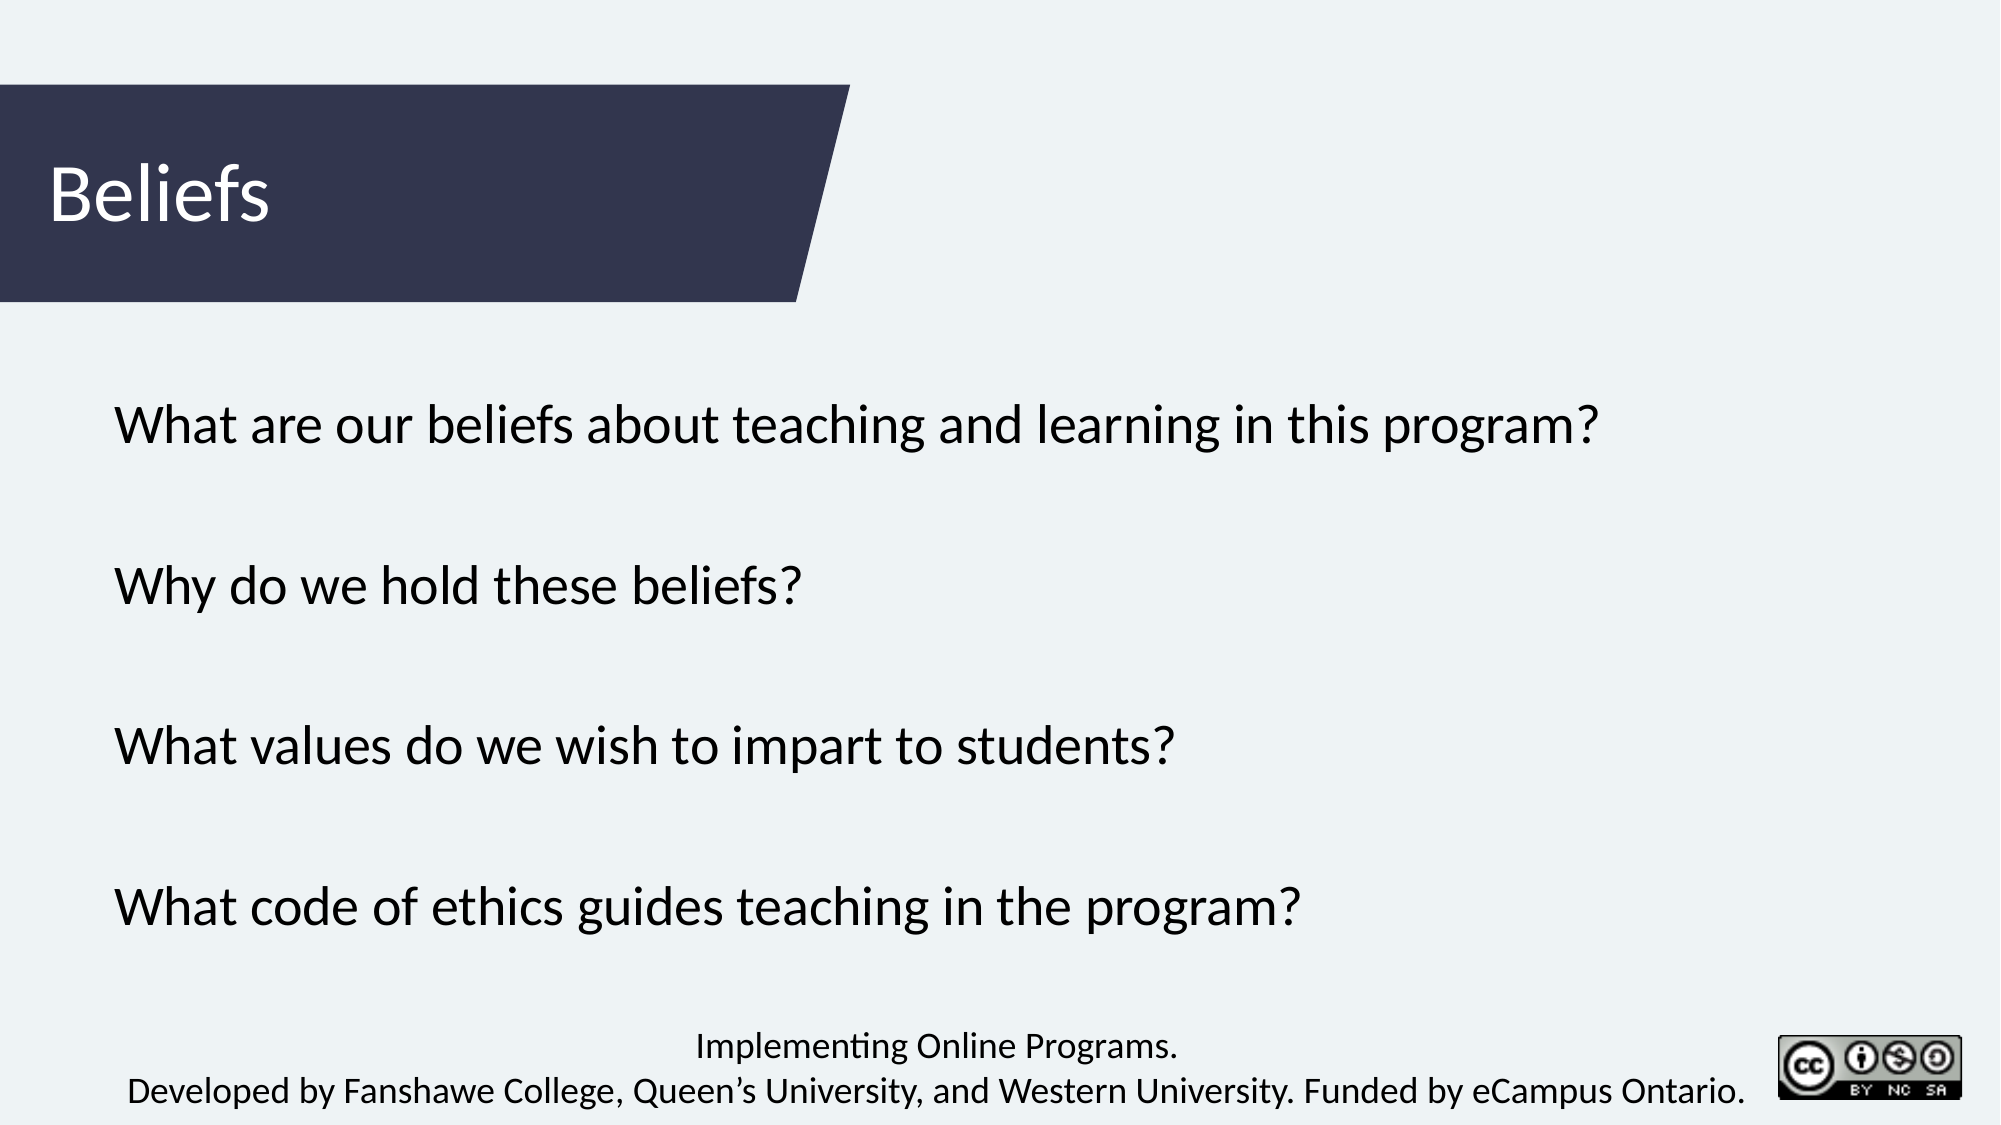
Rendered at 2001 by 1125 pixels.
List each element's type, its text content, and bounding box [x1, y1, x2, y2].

list What are our beliefs about teaching and learning in this program? Why do we hold these beliefs? What values do we wish to impart to students? What code of ethics guides teaching in the program? [99, 387, 1901, 950]
title Beliefs [33, 118, 783, 271]
picture [1778, 1035, 1963, 1100]
